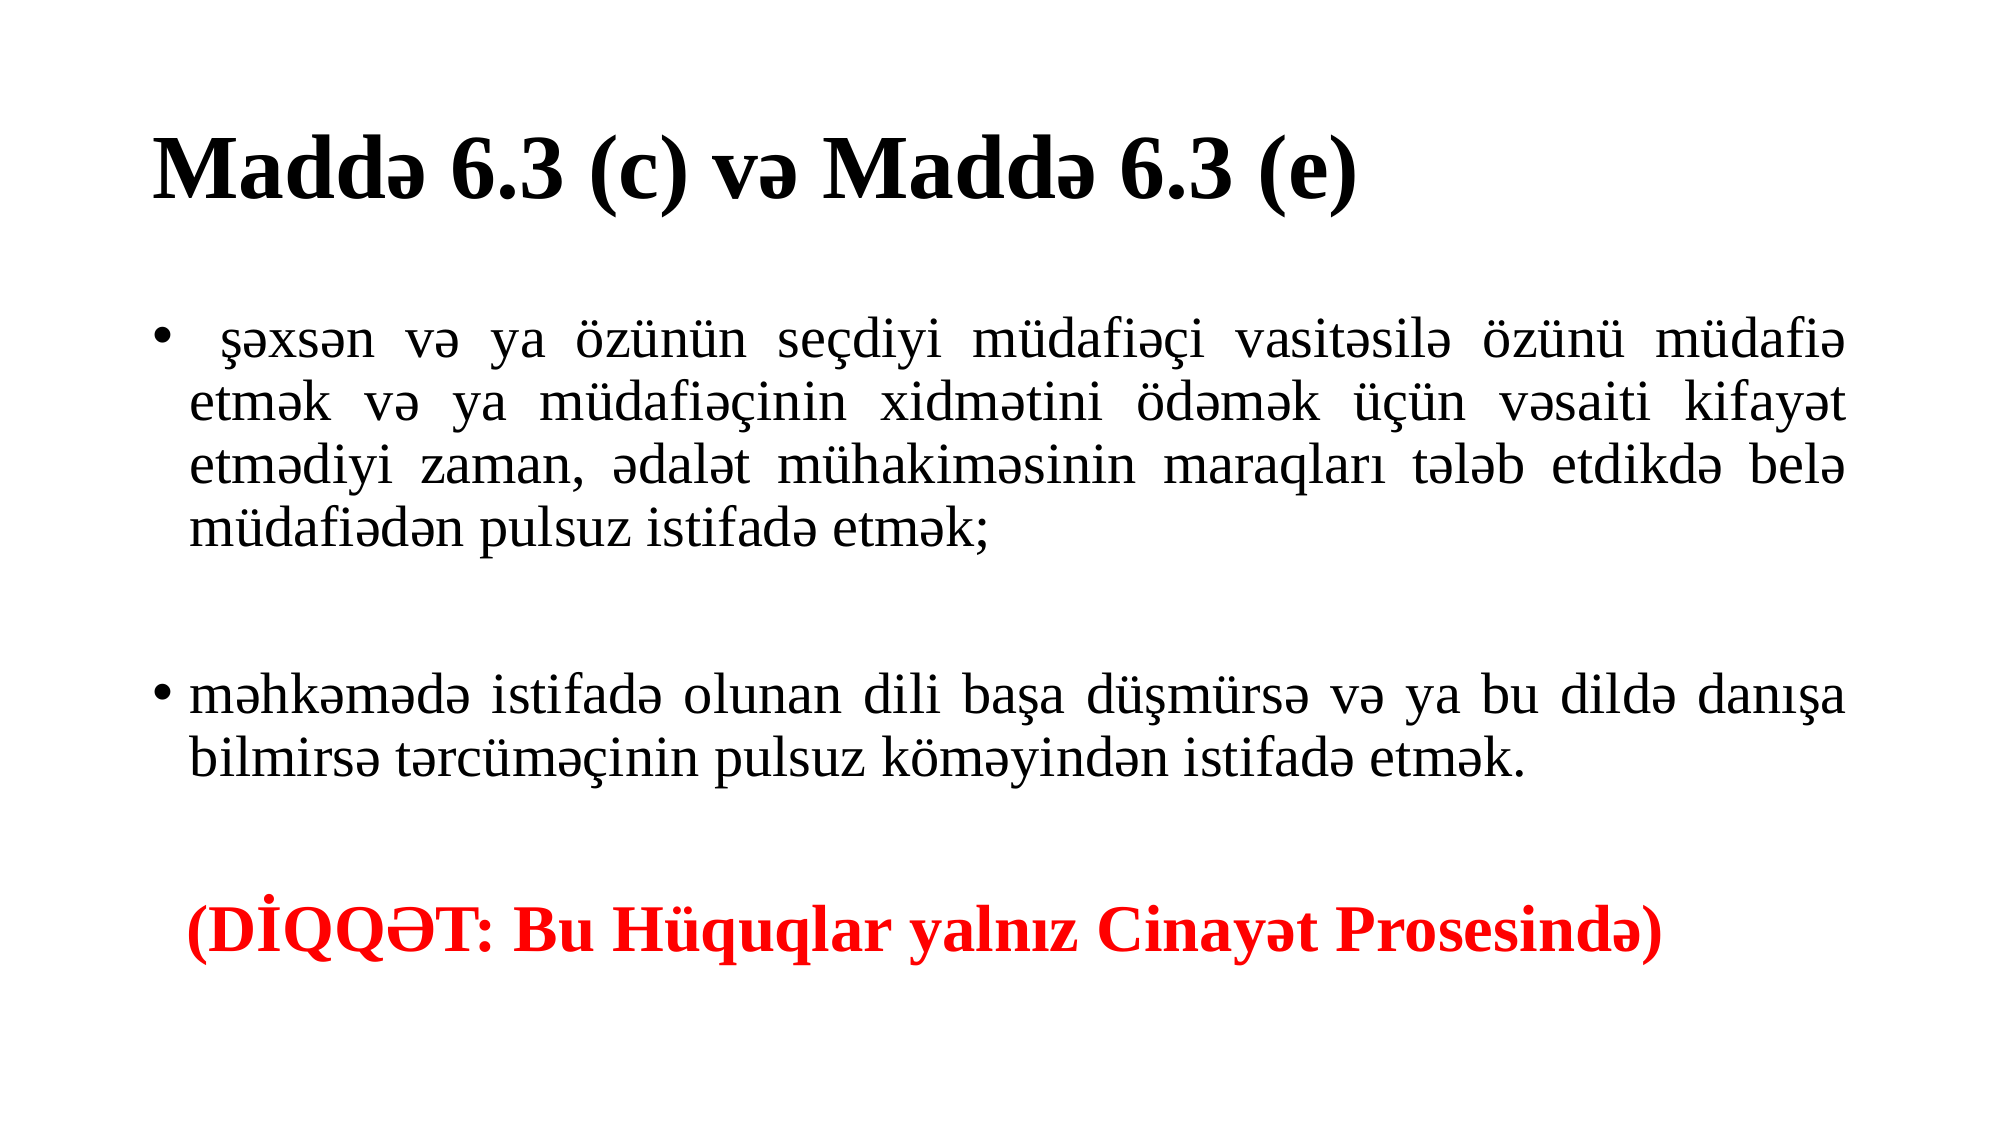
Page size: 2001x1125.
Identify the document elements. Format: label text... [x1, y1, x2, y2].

title Maddə 6.3 (c) və Maddə 6.3 (e) [137, 59, 1863, 278]
list şəxsən və ya özünün seçdiyi müdafiəçi vasitəsilə özünü müdafiə etmək və ya müdafiəçinin xidmətini ödəmək üçün vəsaiti kifayət etmədiyi zaman, ədalət mühakiməsinin maraqları tələb etdikdə belə müdafiədən pulsuz istifadə etmək; məhkəmədə istifadə olunan dili başa düşmürsə və ya bu dildə danışa bilmirsə tərcüməçinin pulsuz köməyindən istifadə etmək. (DİQQƏT: Bu Hüquqlar yalnız Cinayət Prosesində) [137, 299, 1863, 1014]
